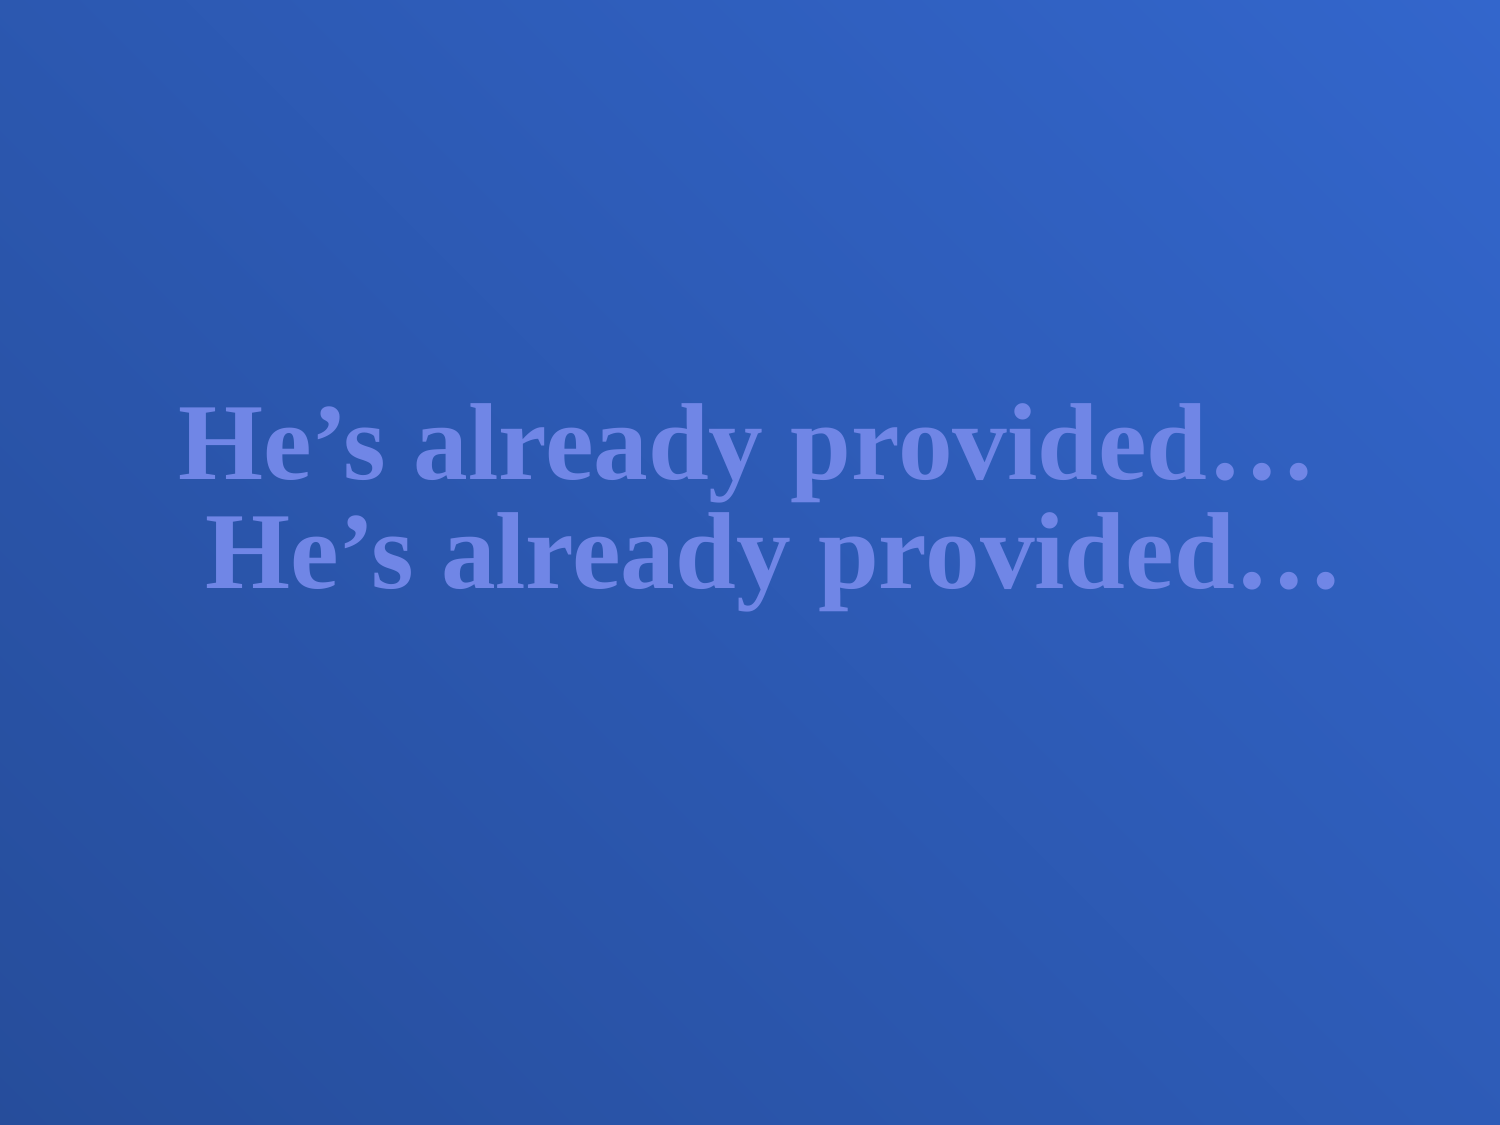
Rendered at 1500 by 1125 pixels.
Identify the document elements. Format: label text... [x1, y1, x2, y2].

text_box He’s already provided… He’s already provided… [0, 384, 1498, 618]
